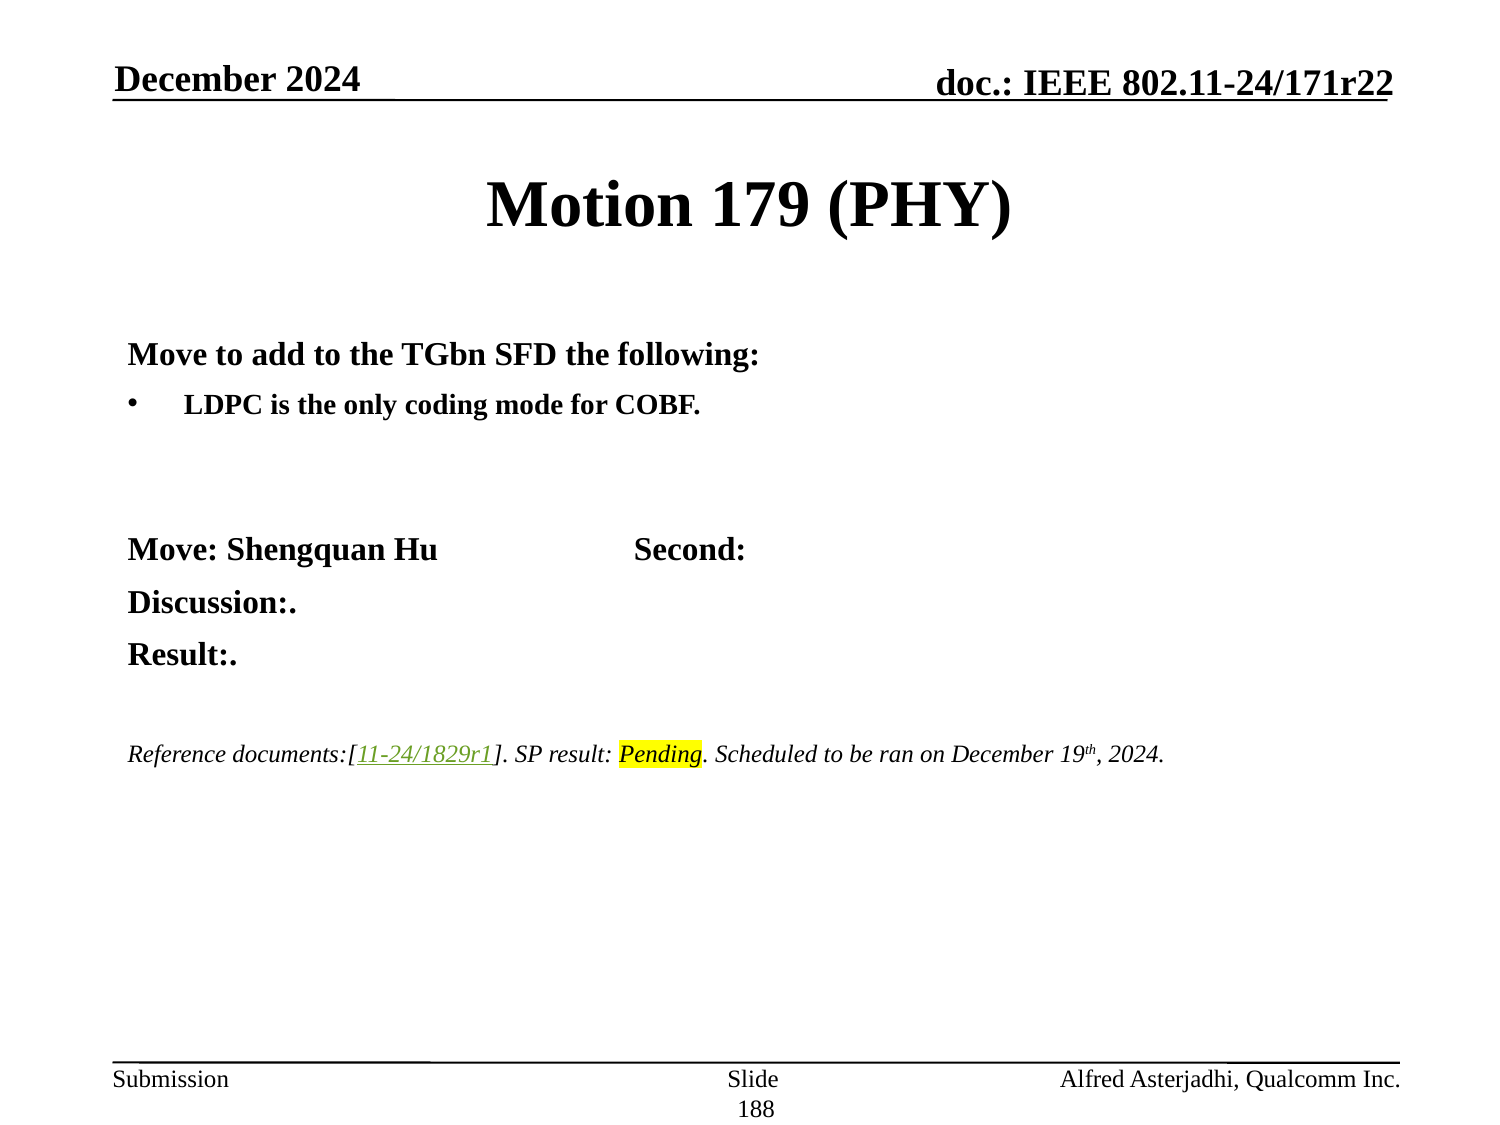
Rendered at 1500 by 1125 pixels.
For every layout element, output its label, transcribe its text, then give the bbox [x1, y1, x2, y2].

title Motion 179 (PHY) [112, 112, 1388, 288]
footer Alfred Asterjadhi, Qualcomm Inc. [878, 1061, 1402, 1093]
list Move to add to the TGbn SFD the following: LDPC is the only coding mode for COBF. Move: Shengquan Hu Second: Discussion:. Result:. Reference documents:[11-24/1829r1]. SP result: Pending. Scheduled to be ran on December 19th, 2024. [112, 324, 1388, 1000]
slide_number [114, 54, 423, 100]
slide_number Slide 188 [712, 1061, 800, 1123]
